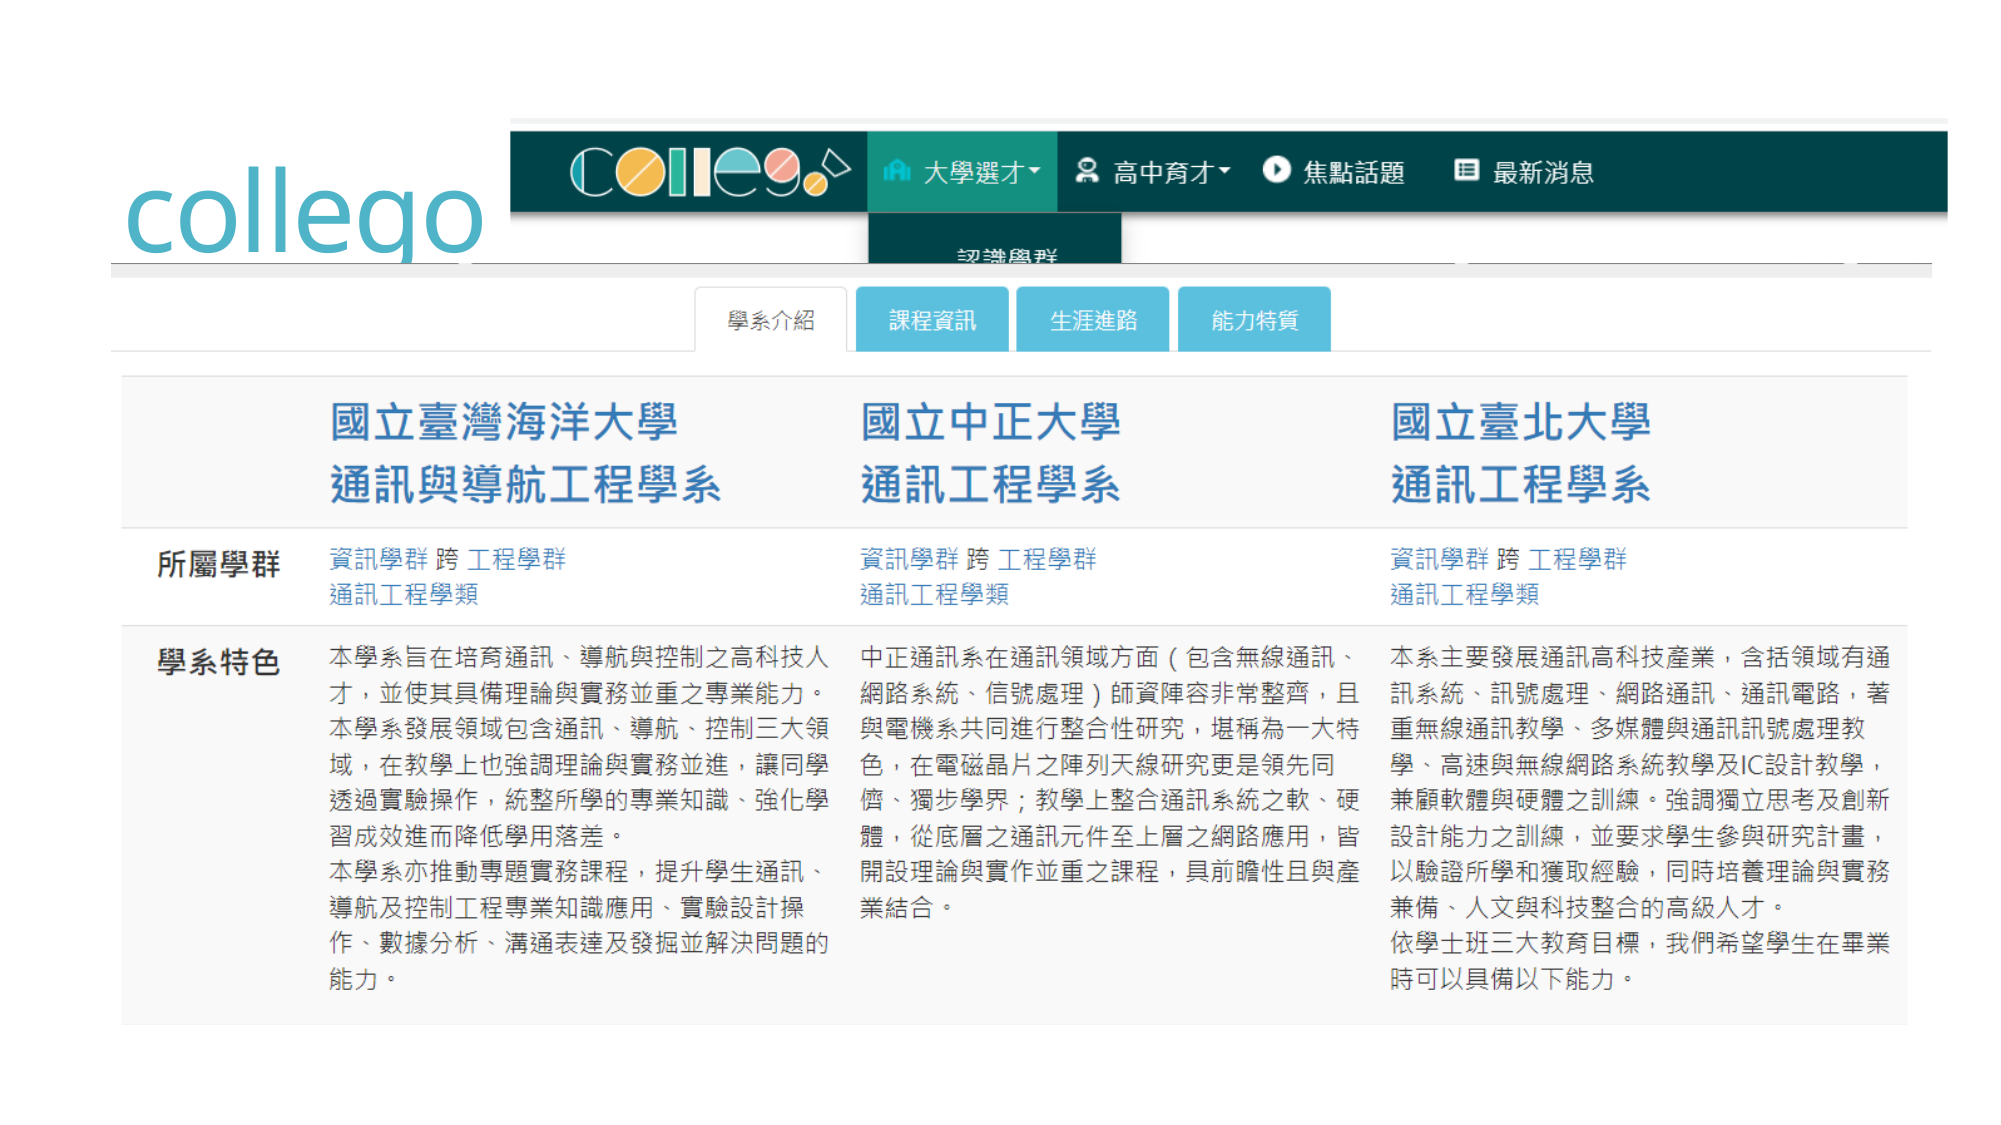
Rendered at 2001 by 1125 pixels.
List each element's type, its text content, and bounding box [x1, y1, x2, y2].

title collego [107, 81, 1875, 354]
picture [110, 118, 1948, 1025]
